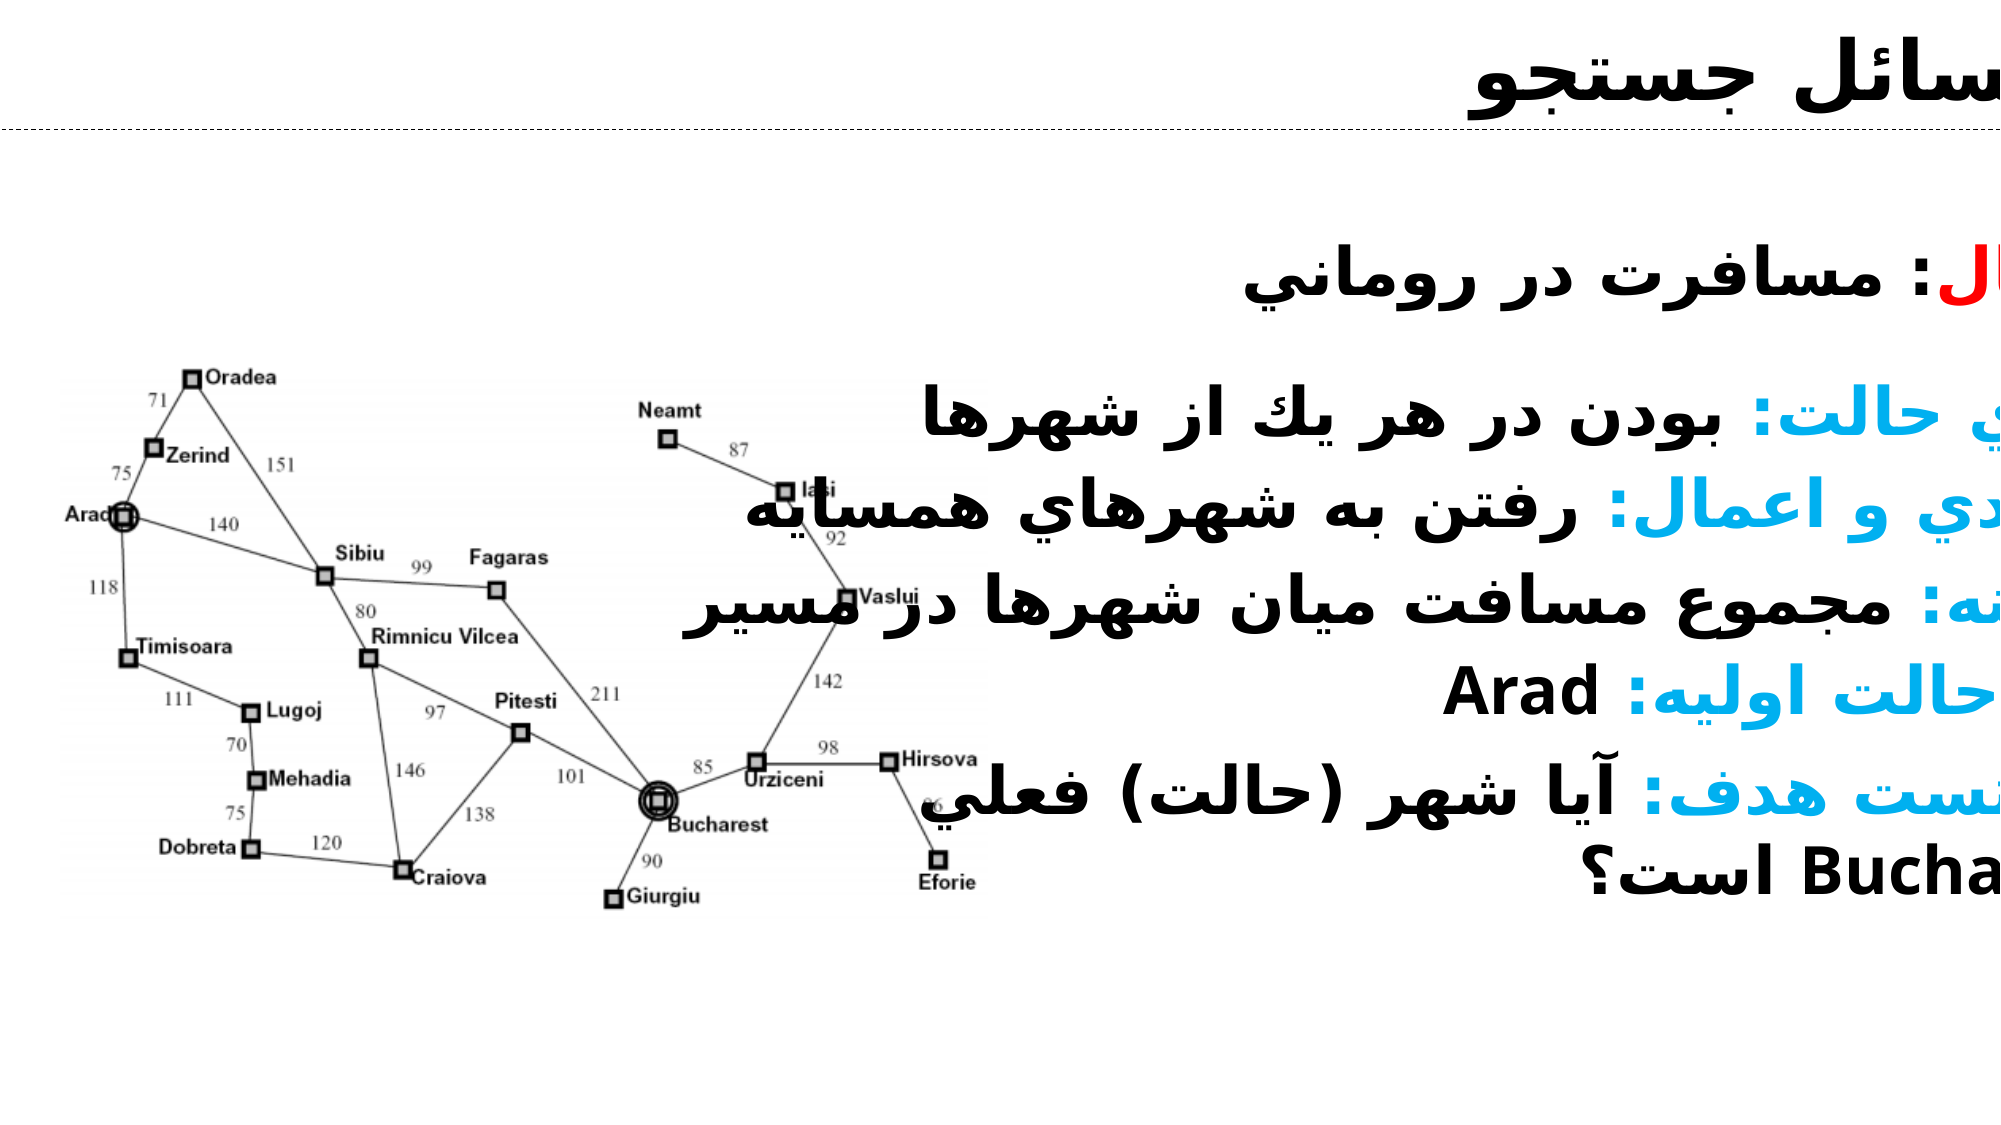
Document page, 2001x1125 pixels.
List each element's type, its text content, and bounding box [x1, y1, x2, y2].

text_box تابع بعدي و اعمال: رفتن به شهرهاي همسايه [998, 453, 2000, 548]
text_box فضاي حالت: بودن در هر يك از شهرها [998, 361, 2000, 453]
text_box مثال: مسافرت در روماني [1226, 221, 2000, 316]
text_box تابع هزينه: مجموع مسافت ميان شهرها در مسير [998, 548, 2000, 644]
text_box مسائل جستجو [1456, 9, 2000, 125]
picture [58, 349, 998, 929]
text_box حالت اوليه: Arad [1429, 640, 2000, 736]
text_box تابع تست هدف: آيا شهر (حالت) فعلي Bucharest است؟ [998, 740, 2000, 916]
